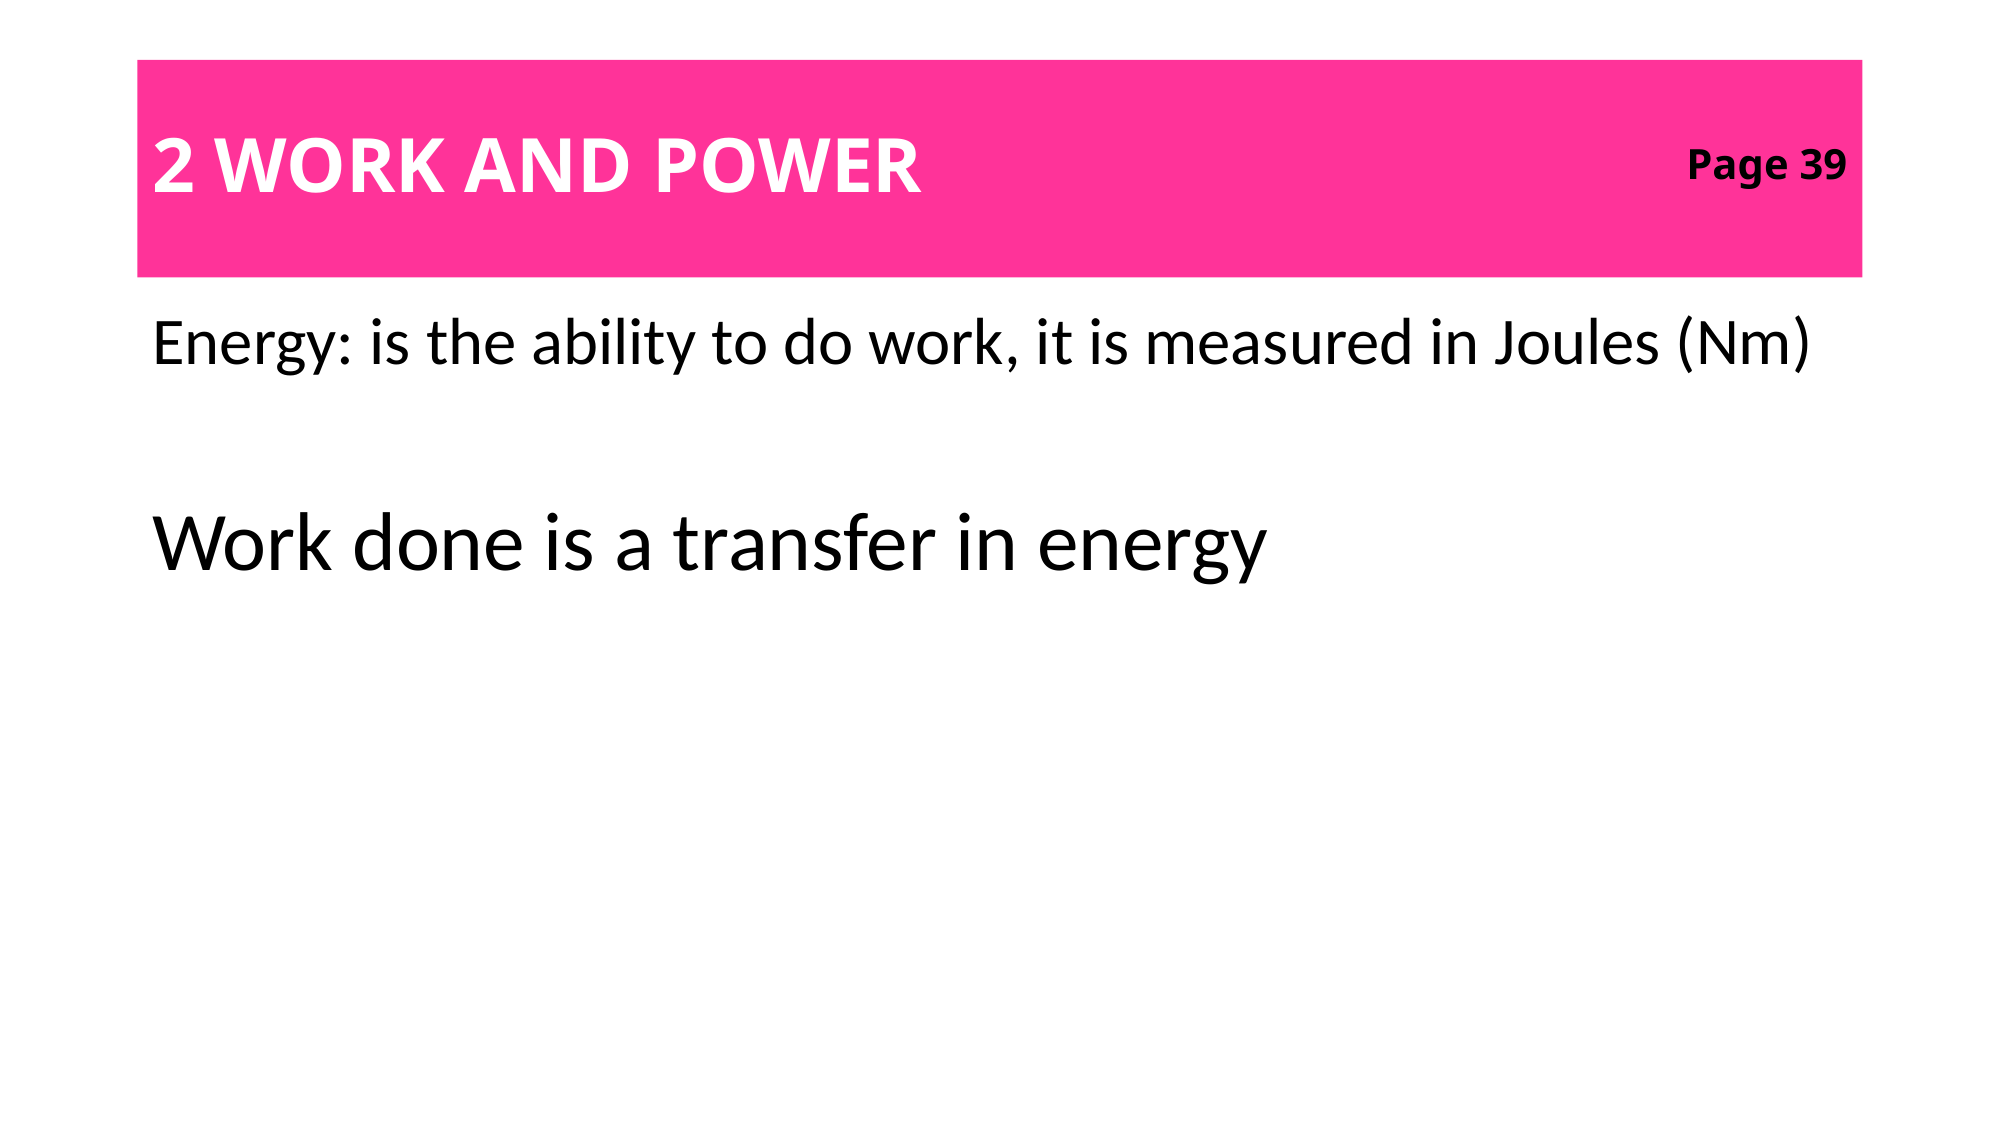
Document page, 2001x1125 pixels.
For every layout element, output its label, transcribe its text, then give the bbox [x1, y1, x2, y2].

text_box Page 39 [1650, 130, 1863, 196]
title 2 WORK AND POWER [137, 59, 1863, 278]
list Energy: is the ability to do work, it is measured in Joules (Nm) Work done is a transfer in energy [137, 299, 1863, 1014]
